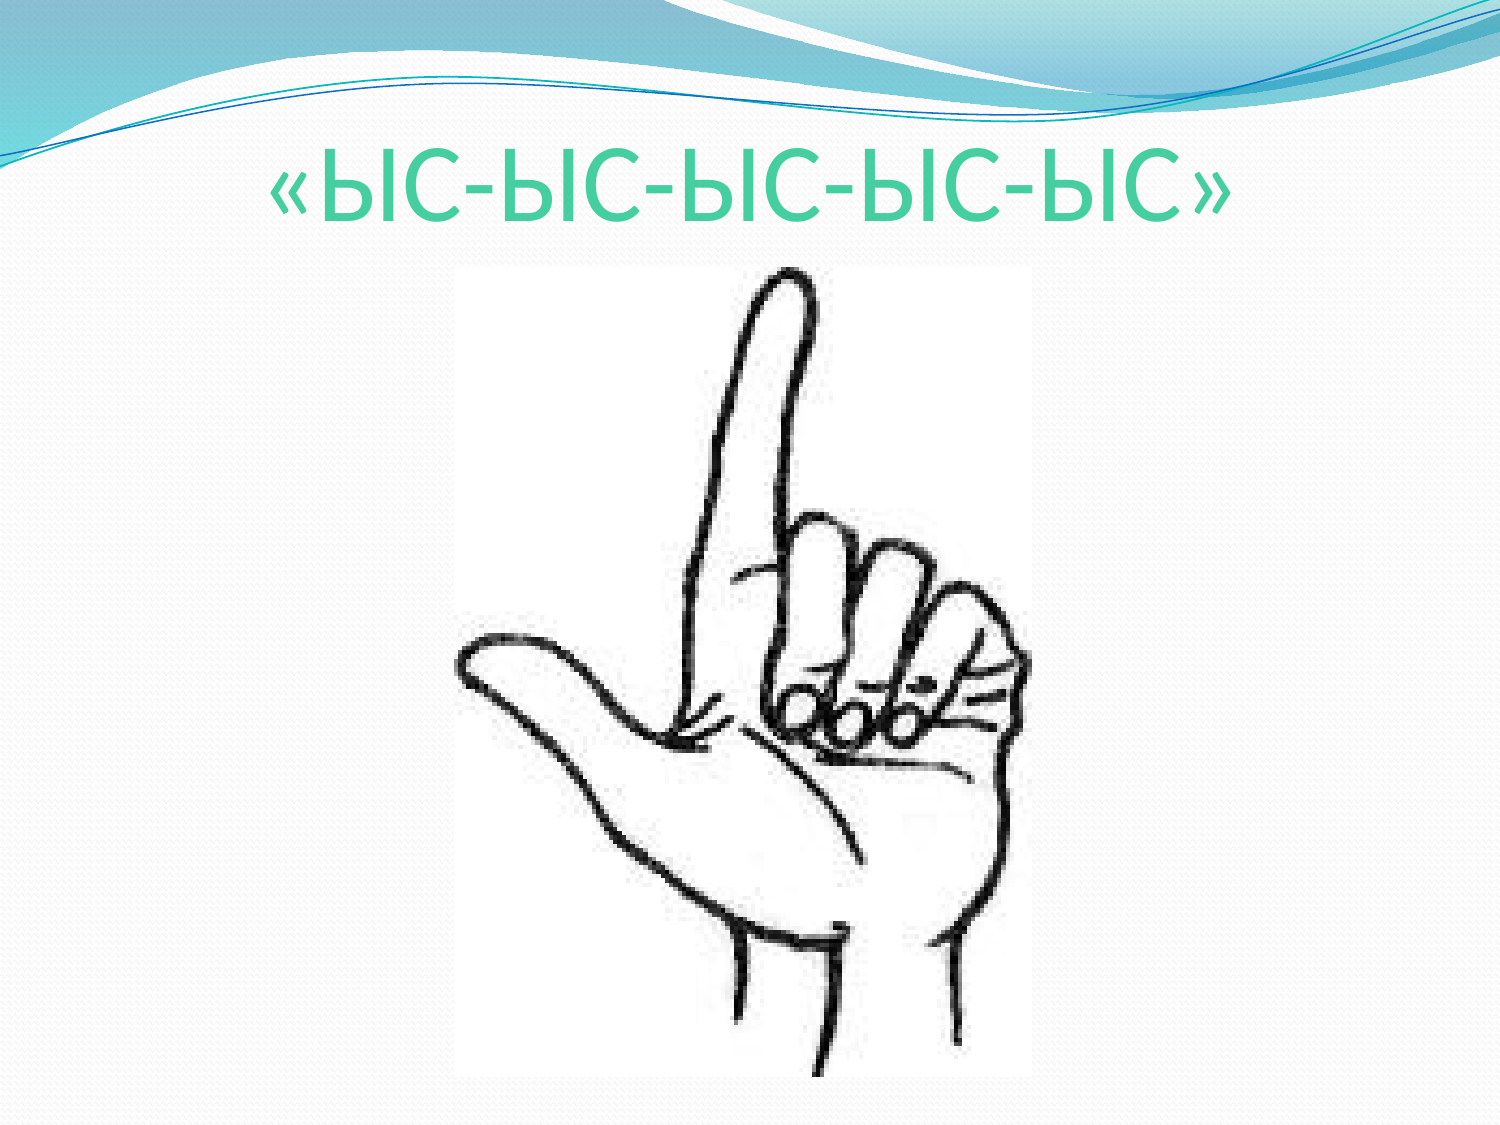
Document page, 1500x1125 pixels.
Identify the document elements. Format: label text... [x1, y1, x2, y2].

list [454, 266, 1032, 1077]
title «ЫС-ЫС-ЫС-ЫС-ЫС» [75, 0, 1425, 244]
